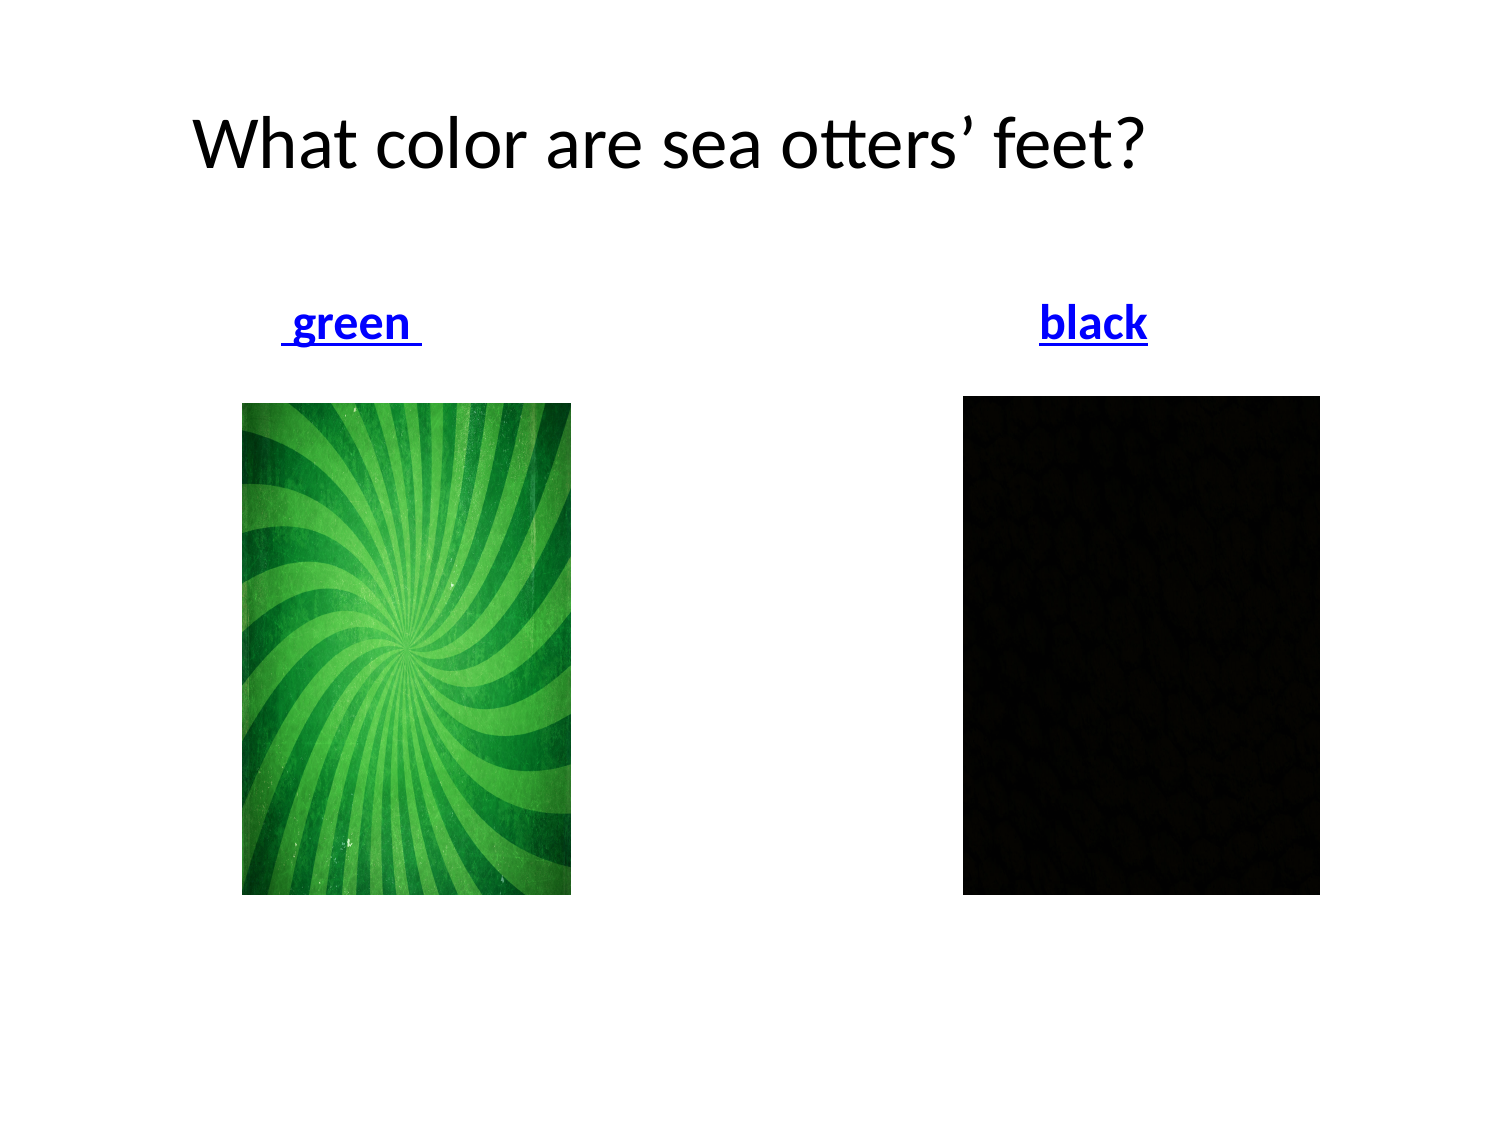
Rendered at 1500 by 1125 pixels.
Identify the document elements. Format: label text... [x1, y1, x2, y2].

title What color are sea otters’ feet? [75, 45, 1425, 233]
picture [963, 395, 1320, 895]
list green [75, 251, 738, 357]
picture [242, 402, 571, 895]
list black [761, 251, 1425, 357]
